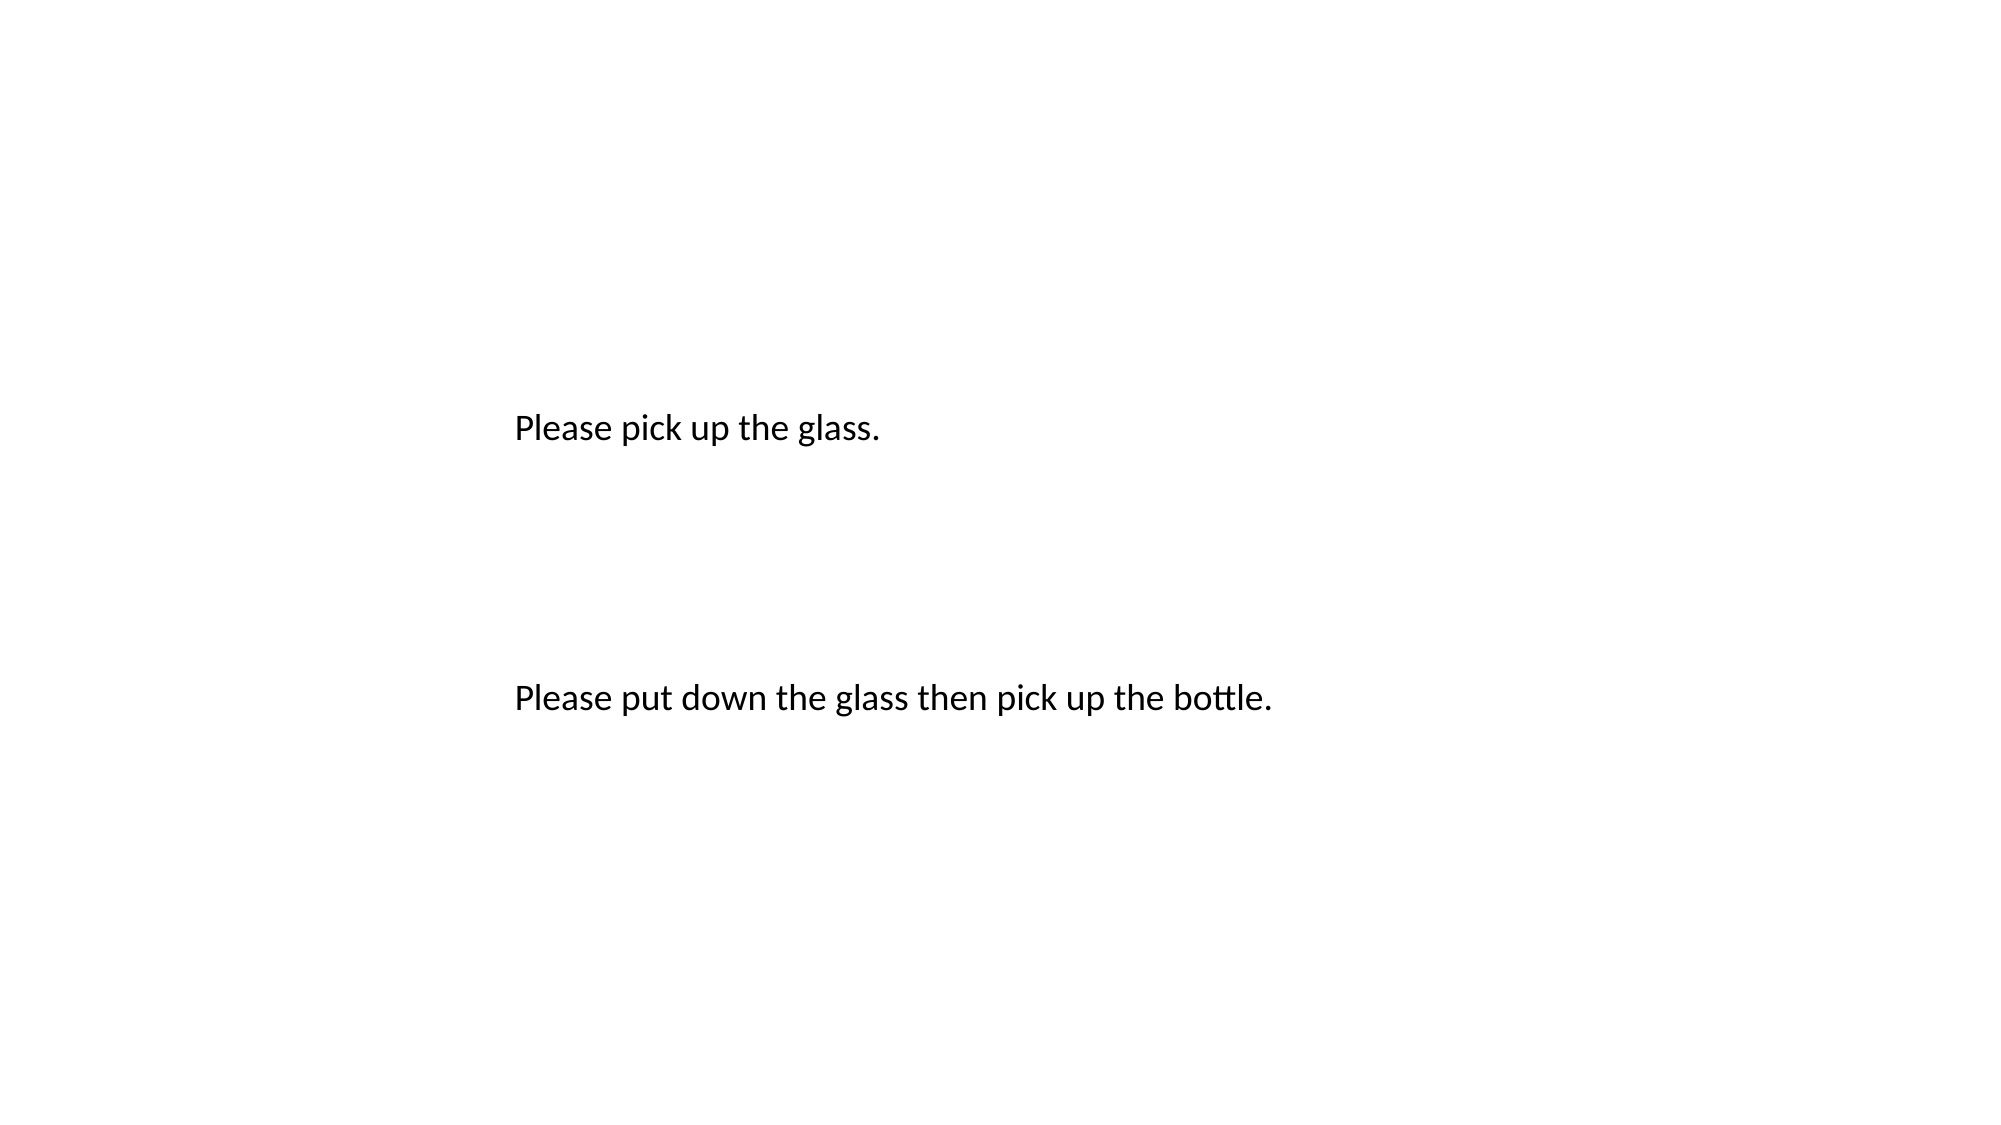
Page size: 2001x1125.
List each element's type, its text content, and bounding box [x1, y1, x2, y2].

text_box Please pick up the glass. Please put down the glass then pick up the bottle. [500, 395, 1500, 726]
